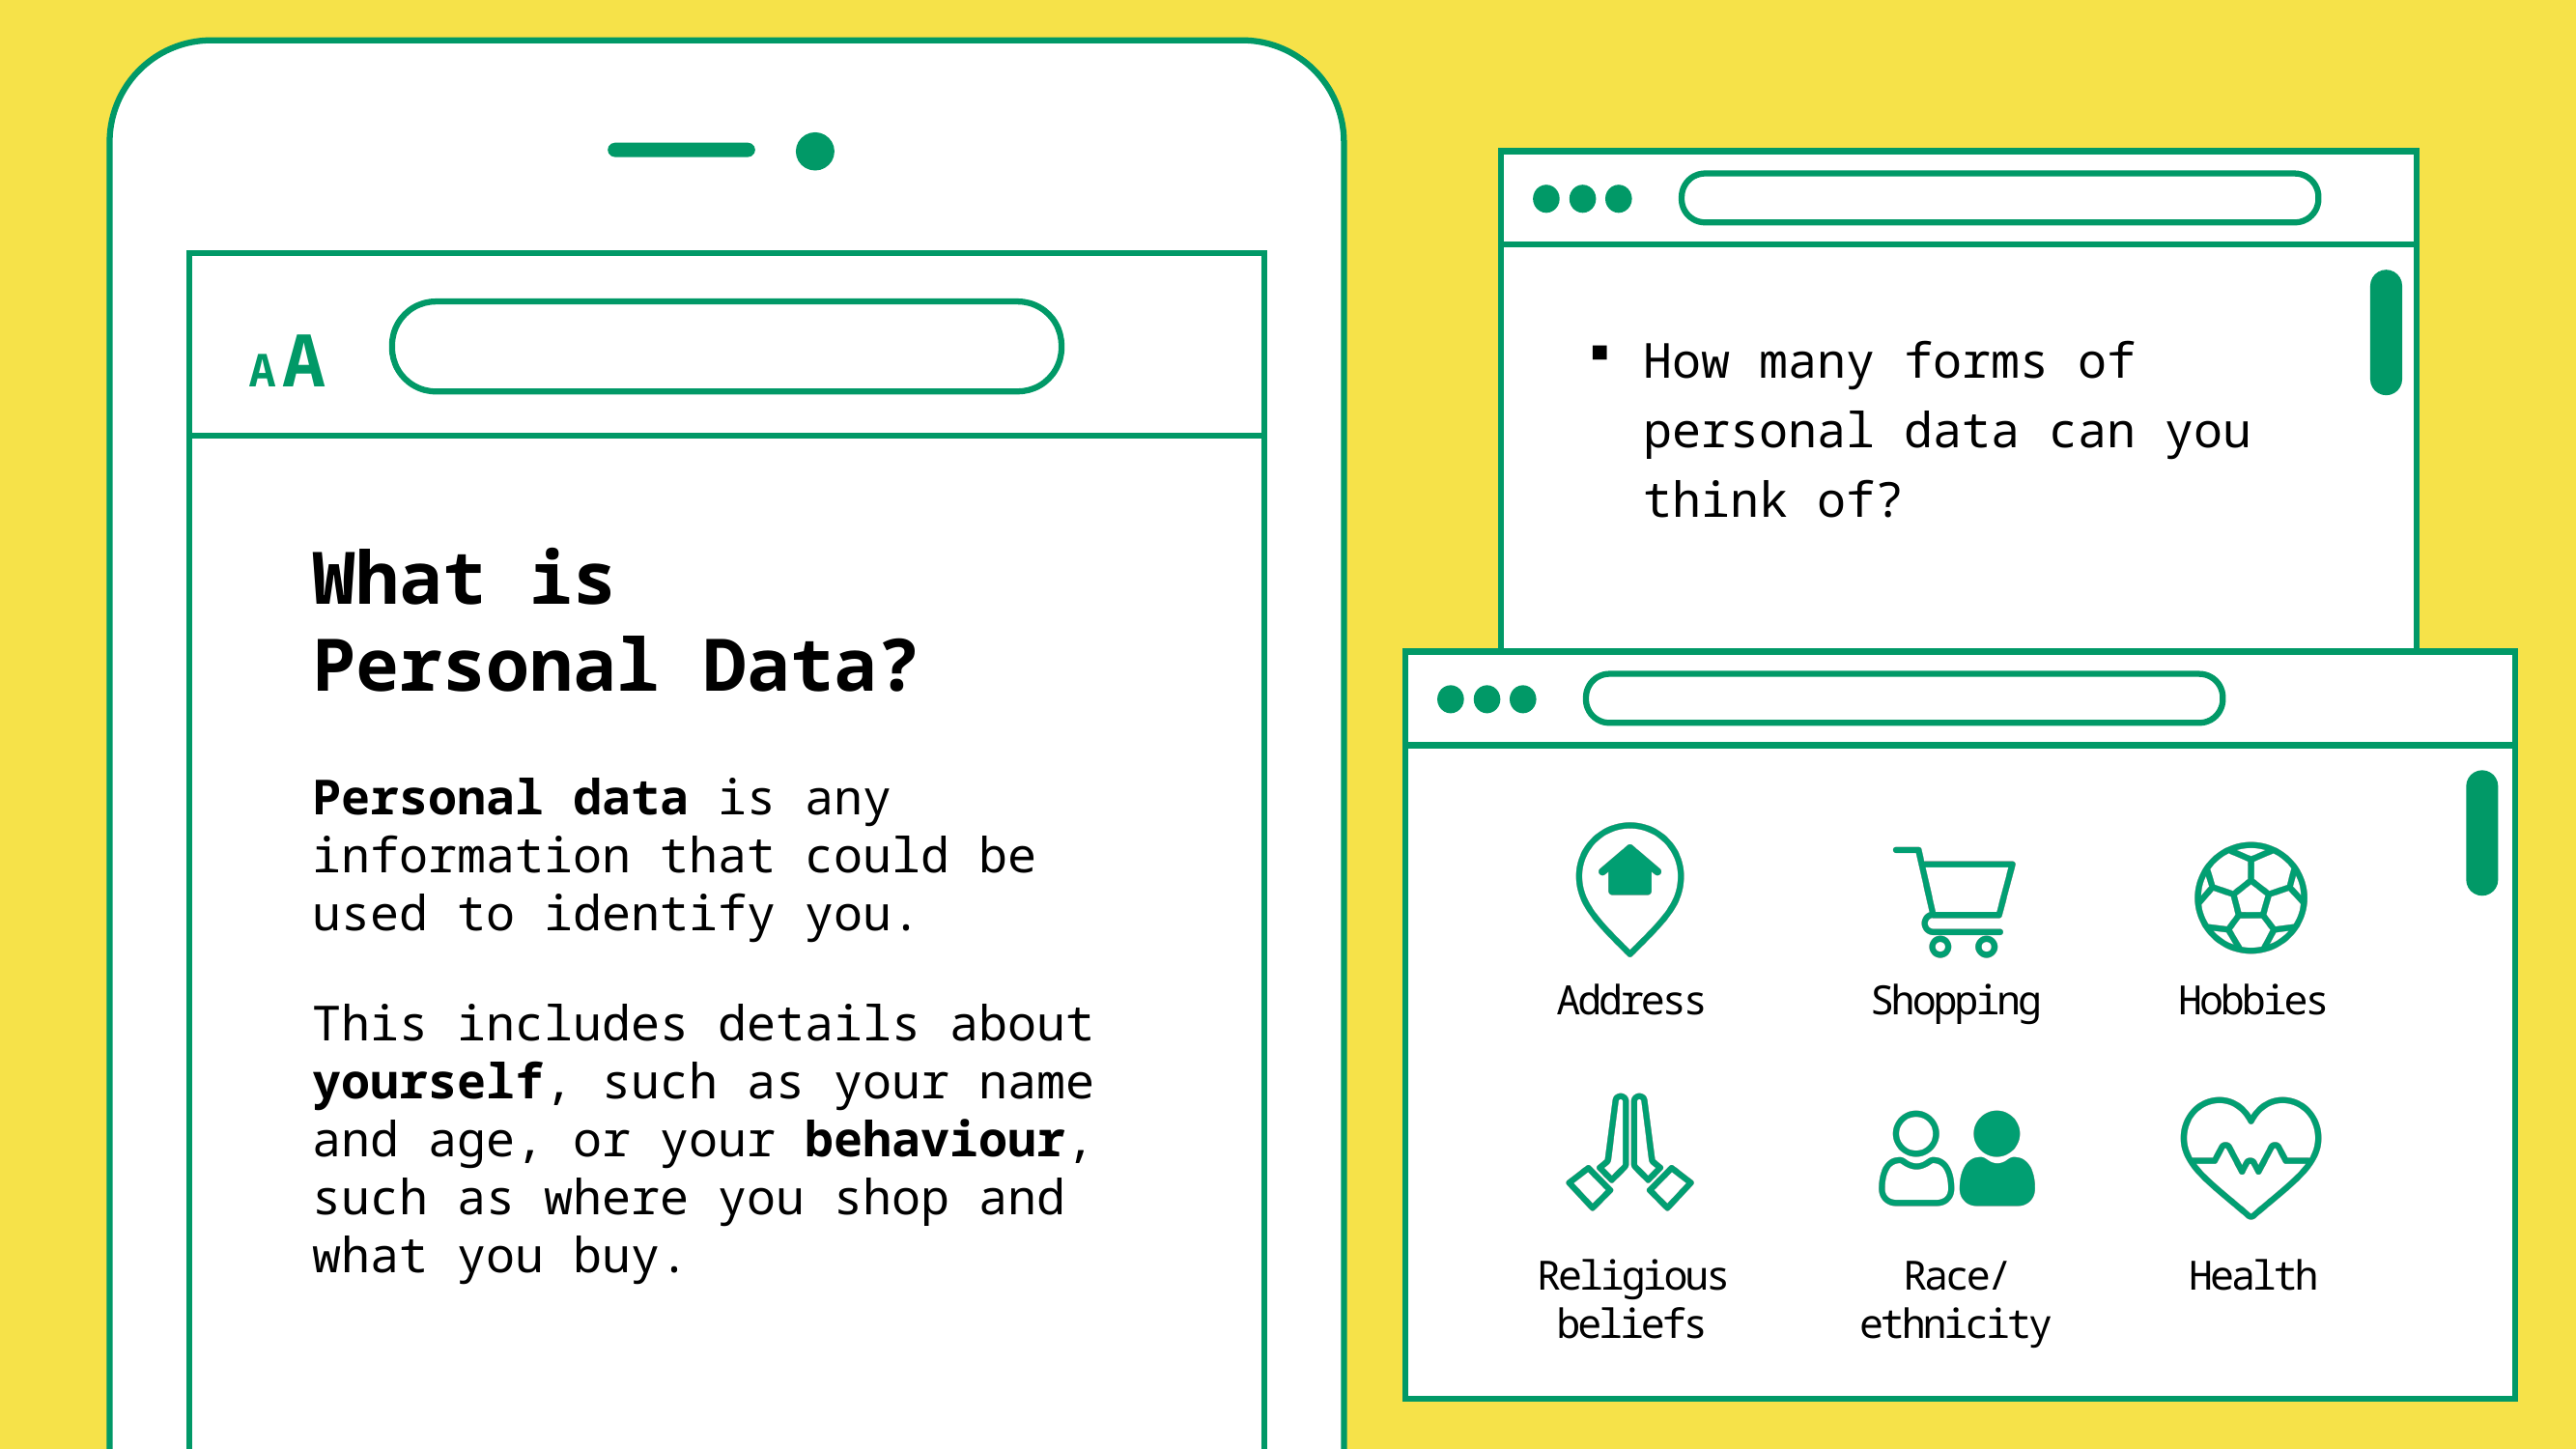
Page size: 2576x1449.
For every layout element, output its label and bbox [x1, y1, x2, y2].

text_box [1405, 651, 2516, 1399]
text_box [1828, 1070, 2083, 1355]
text_box [1828, 808, 2083, 1032]
text_box [1504, 802, 1760, 1032]
text_box [2126, 808, 2382, 1032]
text_box [109, 40, 1345, 1449]
text_box [1504, 1064, 1760, 1355]
text_box [2126, 1070, 2382, 1306]
text_box [1501, 151, 2417, 651]
